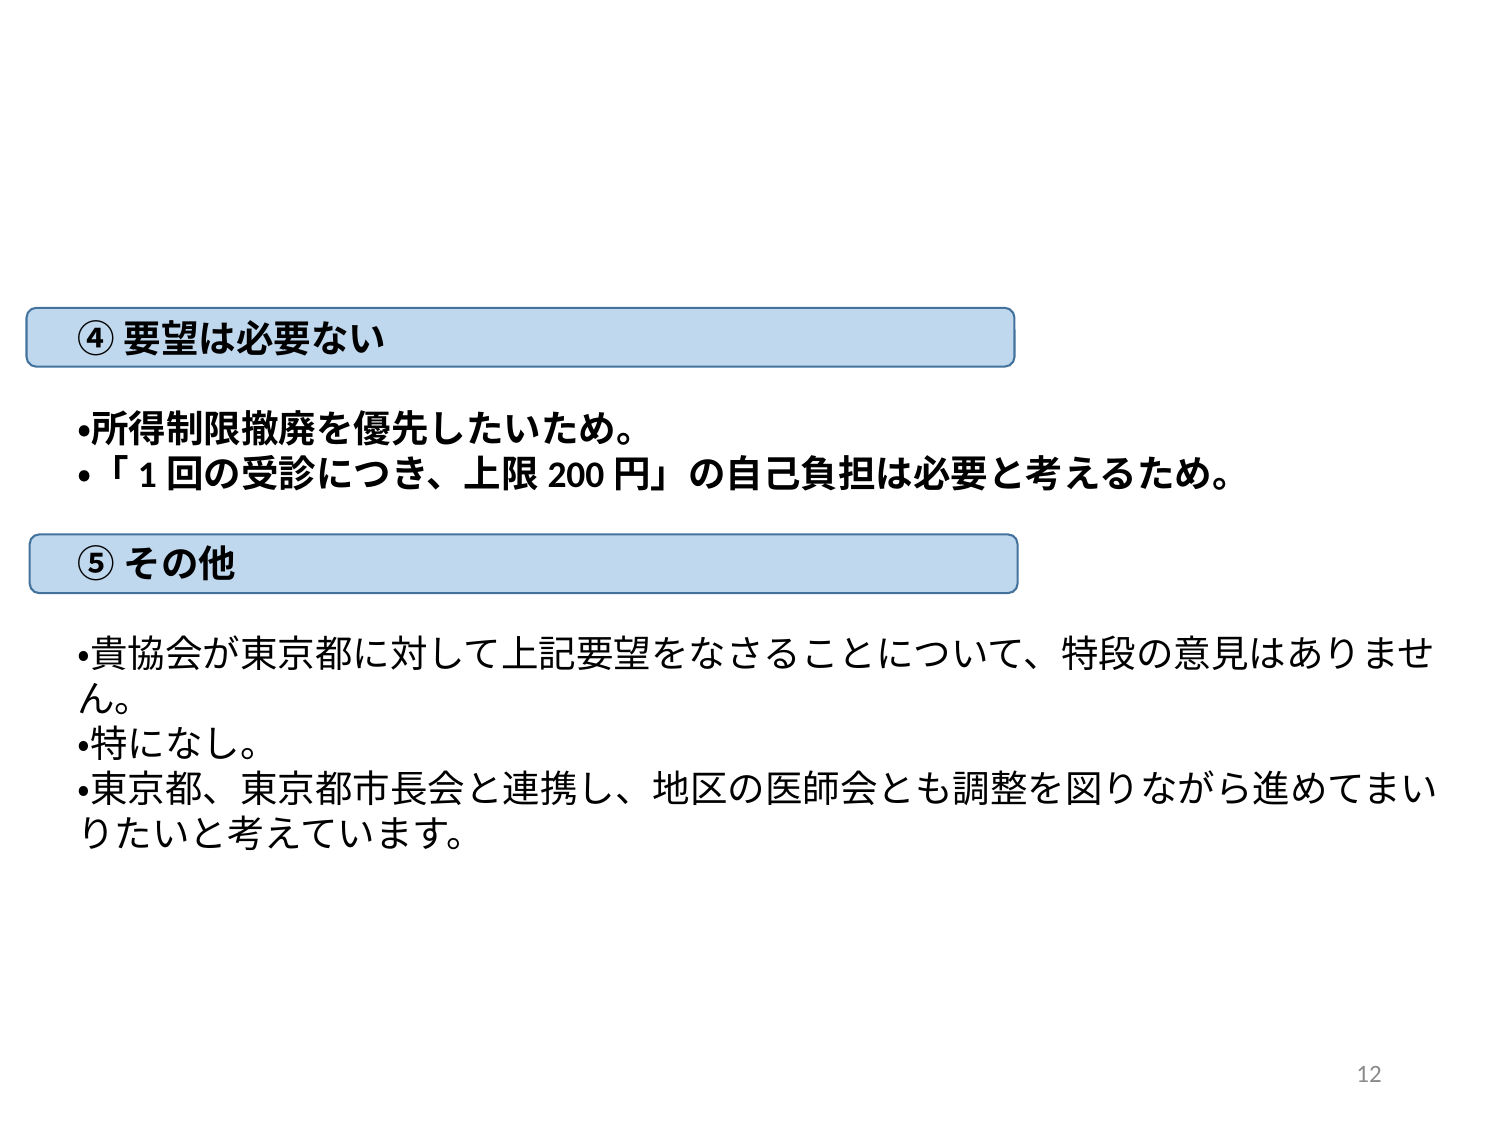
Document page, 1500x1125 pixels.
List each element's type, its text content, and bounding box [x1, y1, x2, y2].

text_box [25, 306, 1006, 368]
text_box [28, 533, 62, 595]
slide_number 12 [1059, 1042, 1397, 1103]
text_box ④要望は必要ない ・所得制限撤廃を優先したいため。 ・「1回の受診につき、上限200円」の自己負担は必要と考えるため。 ⑤その他 ・貴協会が東京都に対して上記要望をなさることについて、特段の意見はありません。 ・特になし。 ・東京都、東京都市長会と連携し、地区の医師会とも調整を図りながら進めてまいりたいと考えています。 [62, 307, 1483, 863]
